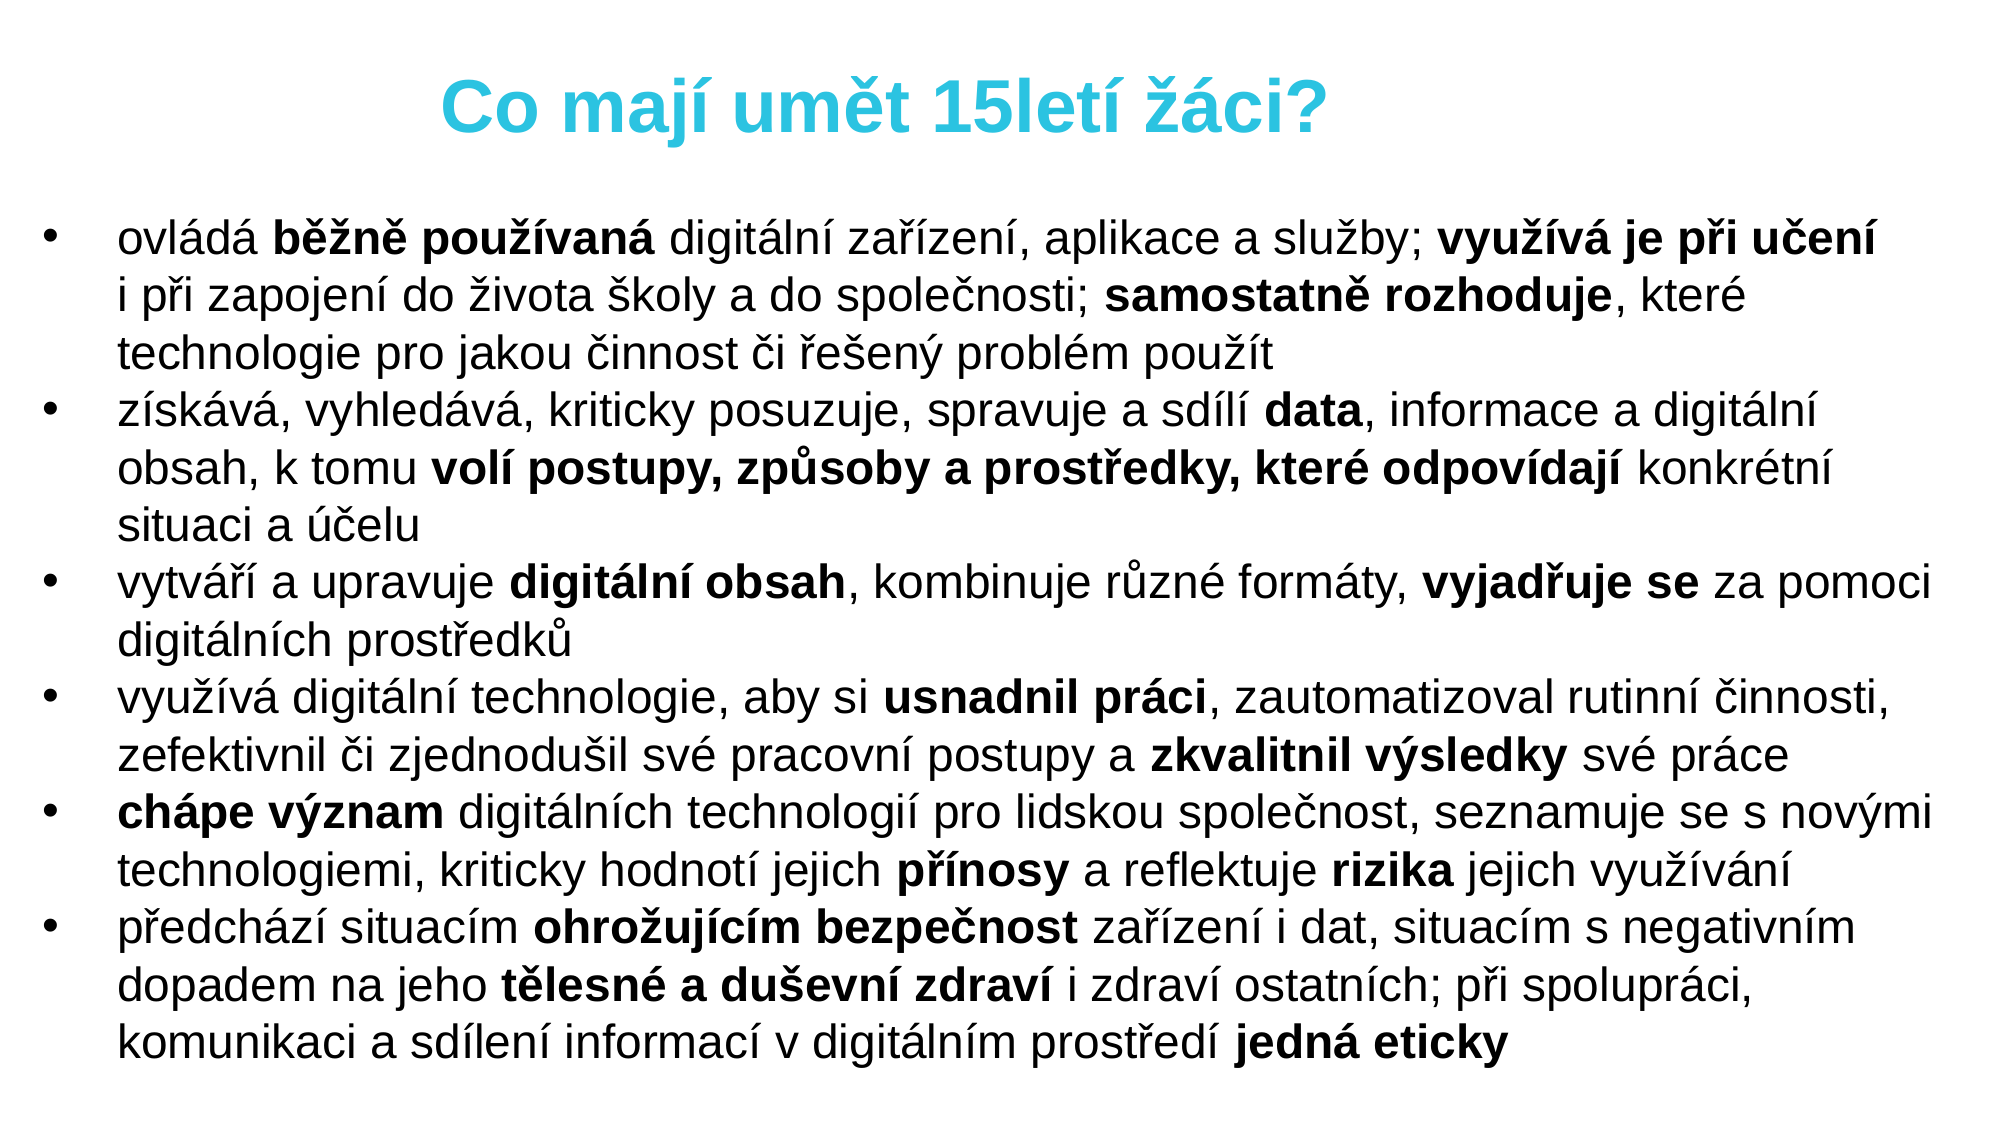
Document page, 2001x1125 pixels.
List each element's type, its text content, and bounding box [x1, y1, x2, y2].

title Co mají umět 15letí žáci? [101, 0, 1666, 198]
text_box ovládá běžně používaná digitální zařízení, aplikace a služby; využívá je při učení i při zapojení do života školy a do společnosti; samostatně rozhoduje, které technologie pro jakou činnost či řešený problém použít získává, vyhledává, kriticky posuzuje, spravuje a sdílí data, informace a digitální obsah, k tomu volí postupy, způsoby a prostředky, které odpovídají konkrétní situaci a účelu vytváří a upravuje digitální obsah, kombinuje různé formáty, vyjadřuje se za pomoci digitálních prostředků využívá digitální technologie, aby si usnadnil práci, zautomatizoval rutinní činnosti, zefektivnil či zjednodušil své pracovní postupy a zkvalitnil výsledky své práce chápe význam digitálních technologií pro lidskou společnost, seznamuje se s novými technologiemi, kriticky hodnotí jejich přínosy a reflektuje rizika jejich využívání předchází situacím ohrožujícím bezpečnost zařízení i dat, situacím s negativním dopadem na jeho tělesné a duševní zdraví i zdraví ostatních; při spolupráci, komunikaci a sdílení informací v digitálním prostředí jedná eticky [27, 198, 1967, 1076]
